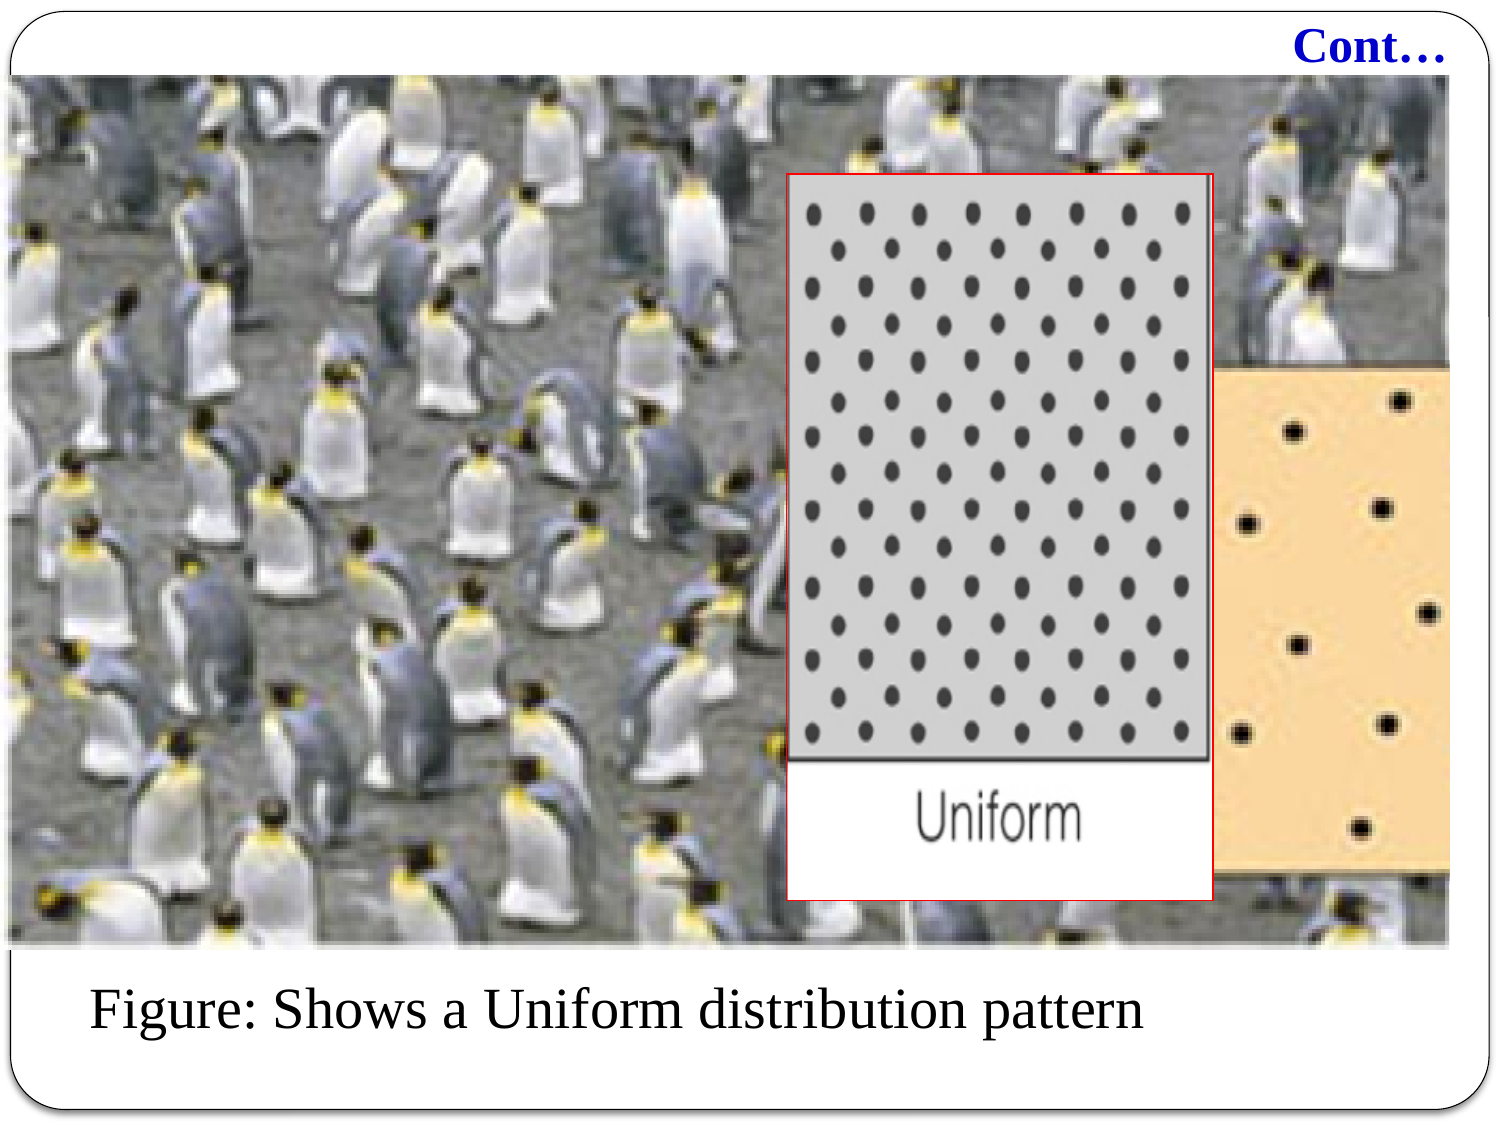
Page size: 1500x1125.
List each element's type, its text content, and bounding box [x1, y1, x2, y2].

picture [0, 74, 1451, 951]
title Cont… [75, 45, 1463, 88]
list Figure: Shows a Uniform distribution pattern [75, 962, 1425, 1088]
